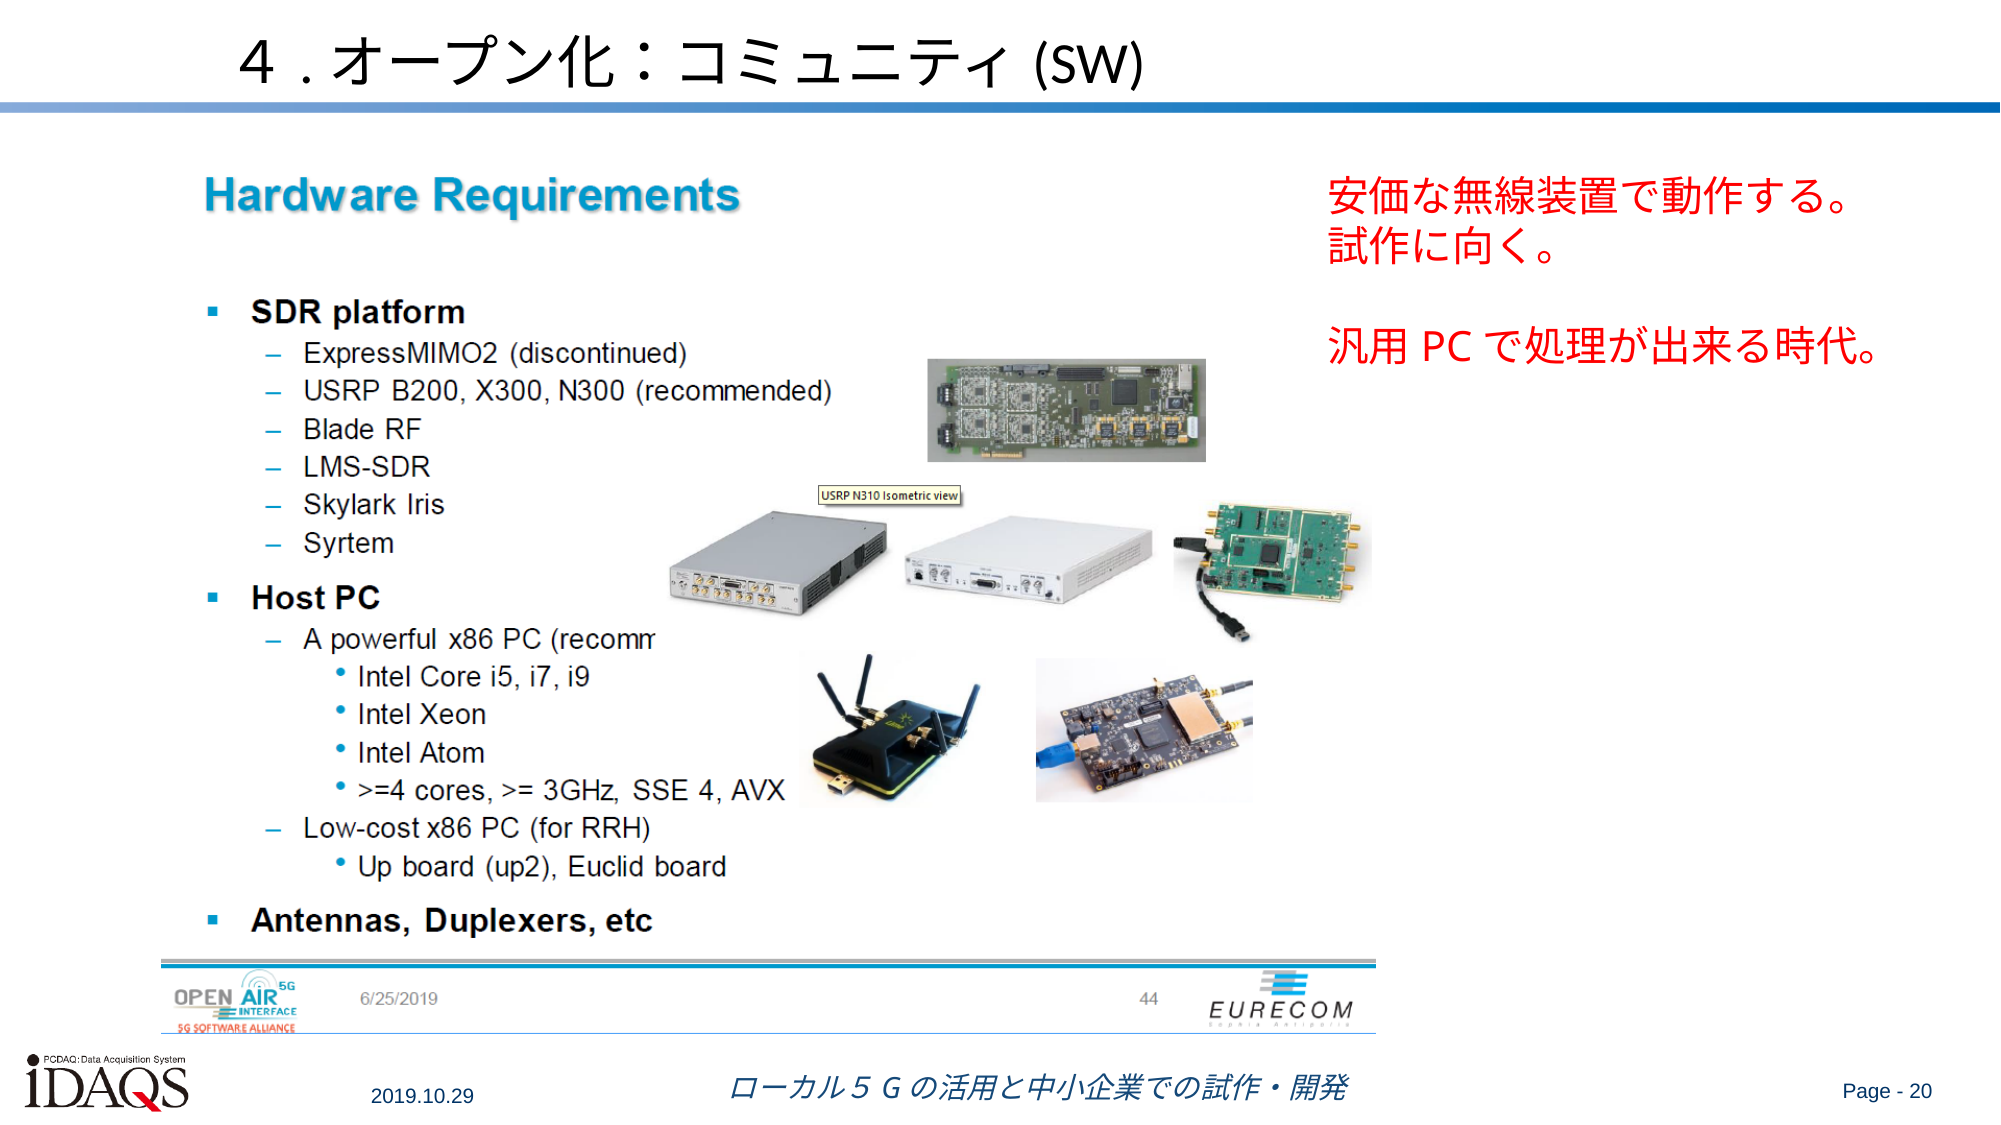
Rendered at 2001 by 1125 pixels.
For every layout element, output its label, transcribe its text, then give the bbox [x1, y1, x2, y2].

picture [161, 969, 1376, 1034]
picture [0, 102, 225, 113]
picture [1313, 102, 2000, 113]
picture [161, 124, 1376, 964]
title ４.オープン化：コミュニティ(SW) [225, 24, 1313, 123]
picture [21, 1050, 200, 1115]
text_box 安価な無線装置で動作する。 試作に向く。 汎用PCで処理が出来る時代。 [1381, 162, 1876, 378]
